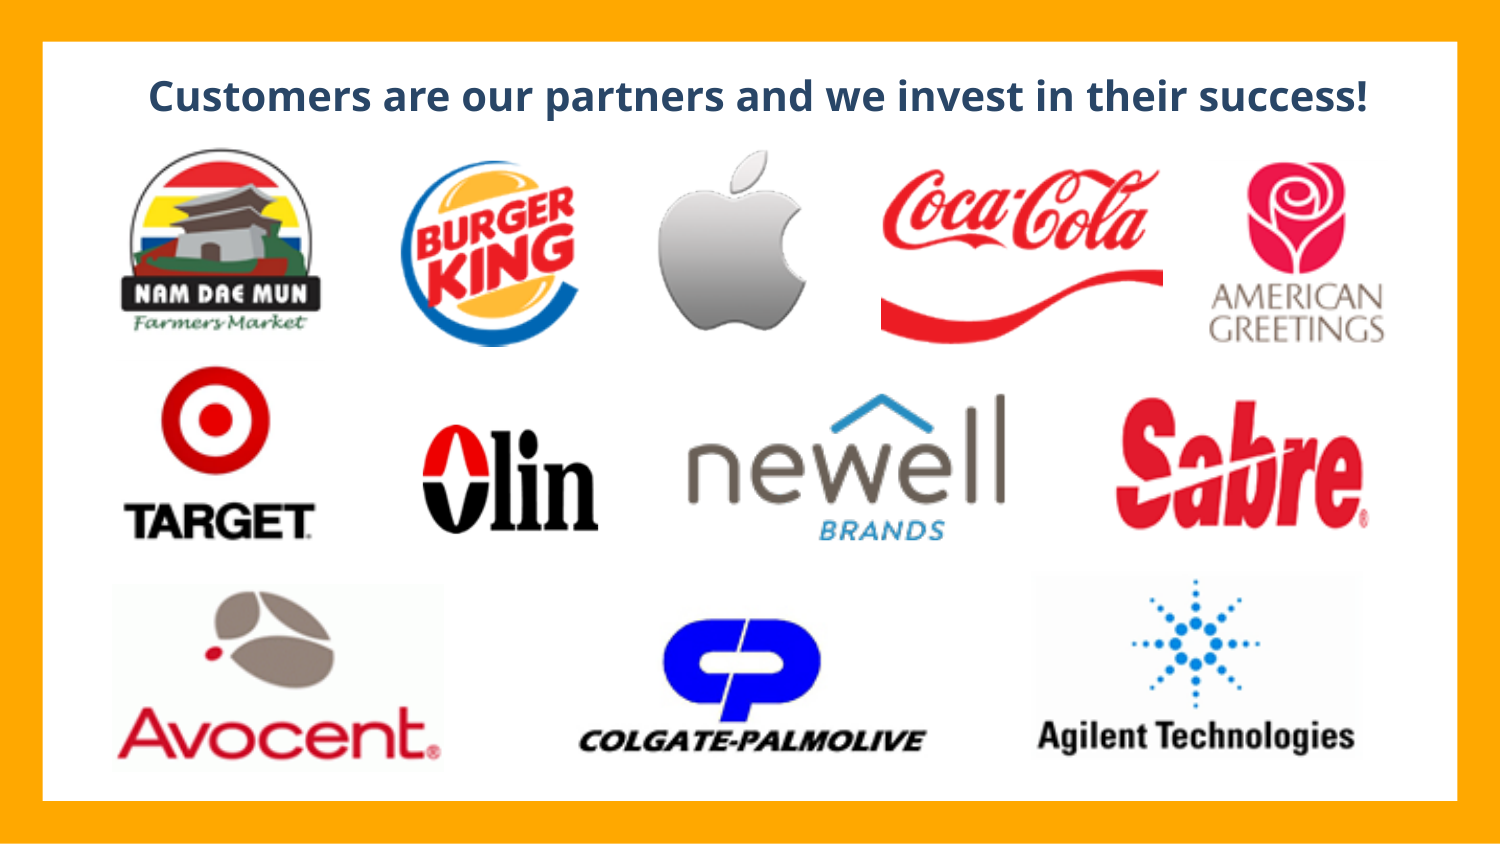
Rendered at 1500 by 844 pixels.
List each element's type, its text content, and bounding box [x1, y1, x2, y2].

picture [649, 146, 813, 335]
picture [1112, 371, 1372, 560]
picture [1031, 571, 1363, 760]
text_box Customers are our partners and we invest in their success! [104, 54, 1413, 135]
picture [116, 359, 326, 548]
picture [1208, 159, 1388, 348]
picture [118, 146, 326, 335]
picture [399, 159, 588, 348]
picture [412, 409, 609, 551]
picture [112, 584, 444, 773]
picture [881, 159, 1163, 348]
picture [574, 596, 934, 785]
picture [681, 371, 1016, 560]
